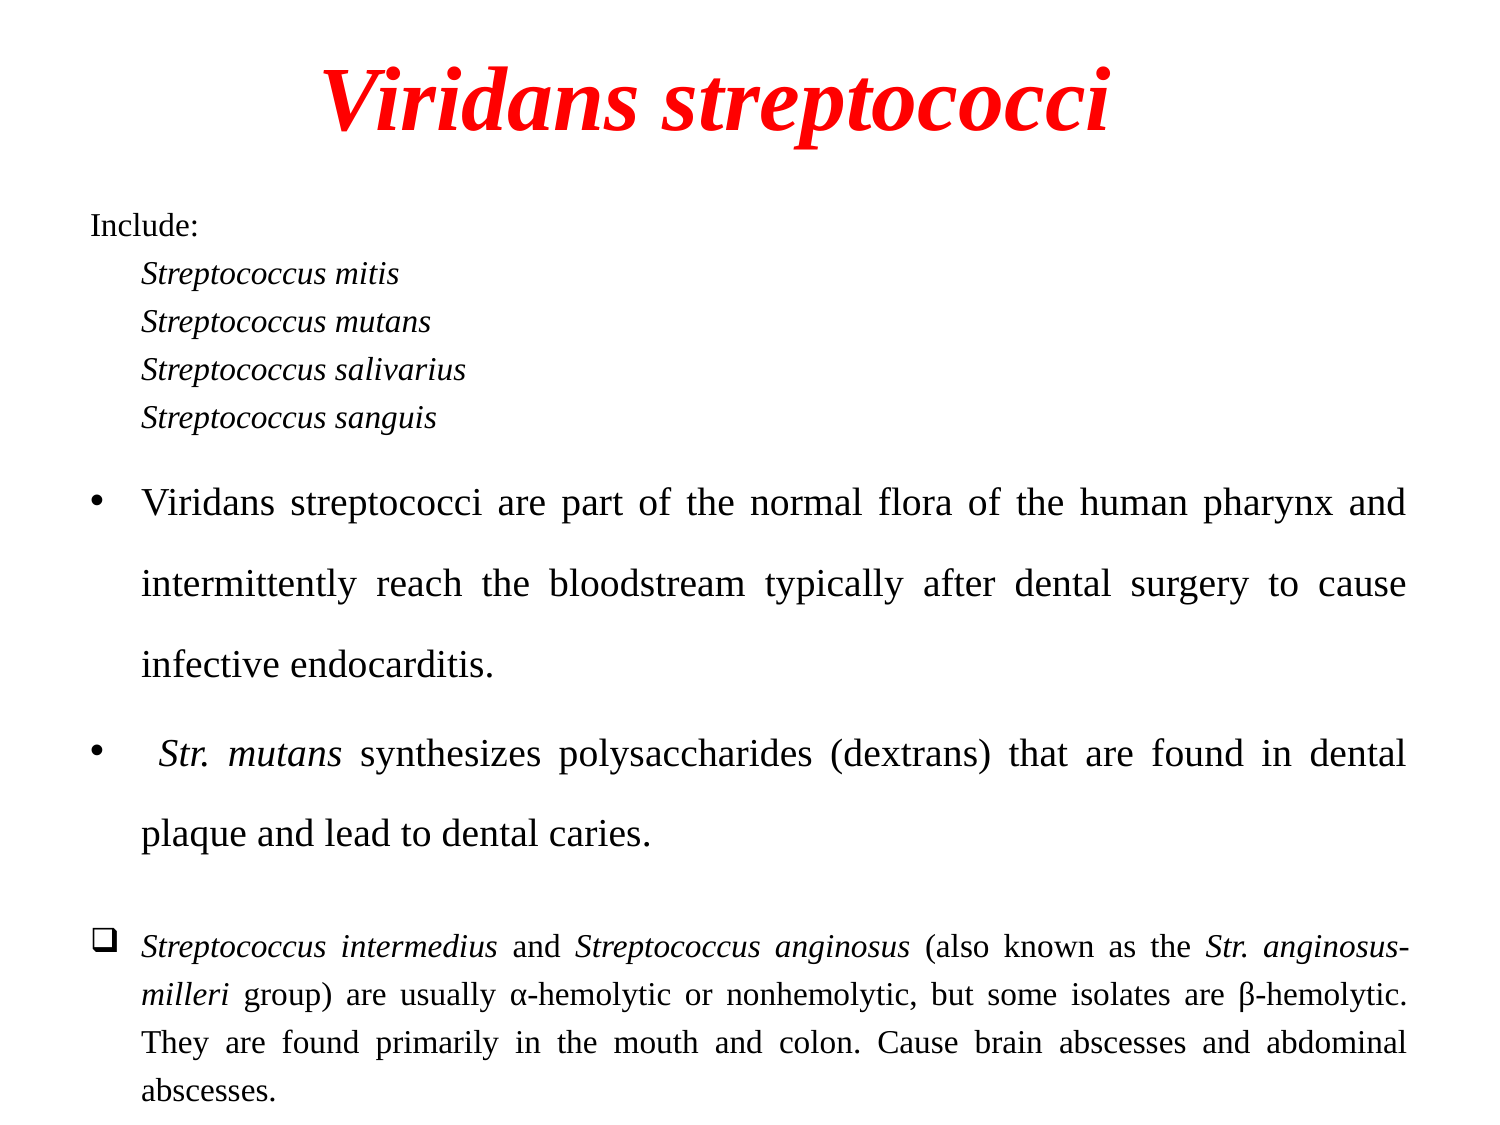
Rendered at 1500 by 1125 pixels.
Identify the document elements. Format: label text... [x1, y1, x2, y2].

list Include: Streptococcus mitis Streptococcus mutans Streptococcus salivarius Streptococcus sanguis Viridans streptococci are part of the normal flora of the human pharynx and intermittently reach the bloodstream typically after dental surgery to cause infective endocarditis. Str. mutans synthesizes polysaccharides (dextrans) that are found in dental plaque and lead to dental caries. Streptococcus intermedius and Streptococcus anginosus (also known as the Str. anginosus-milleri group) are usually α-hemolytic or nonhemolytic, but some isolates are β-hemolytic. They are found primarily in the mouth and colon. Cause brain abscesses and abdominal abscesses. [75, 187, 1425, 1125]
title Viridans streptococci [40, 0, 1391, 188]
